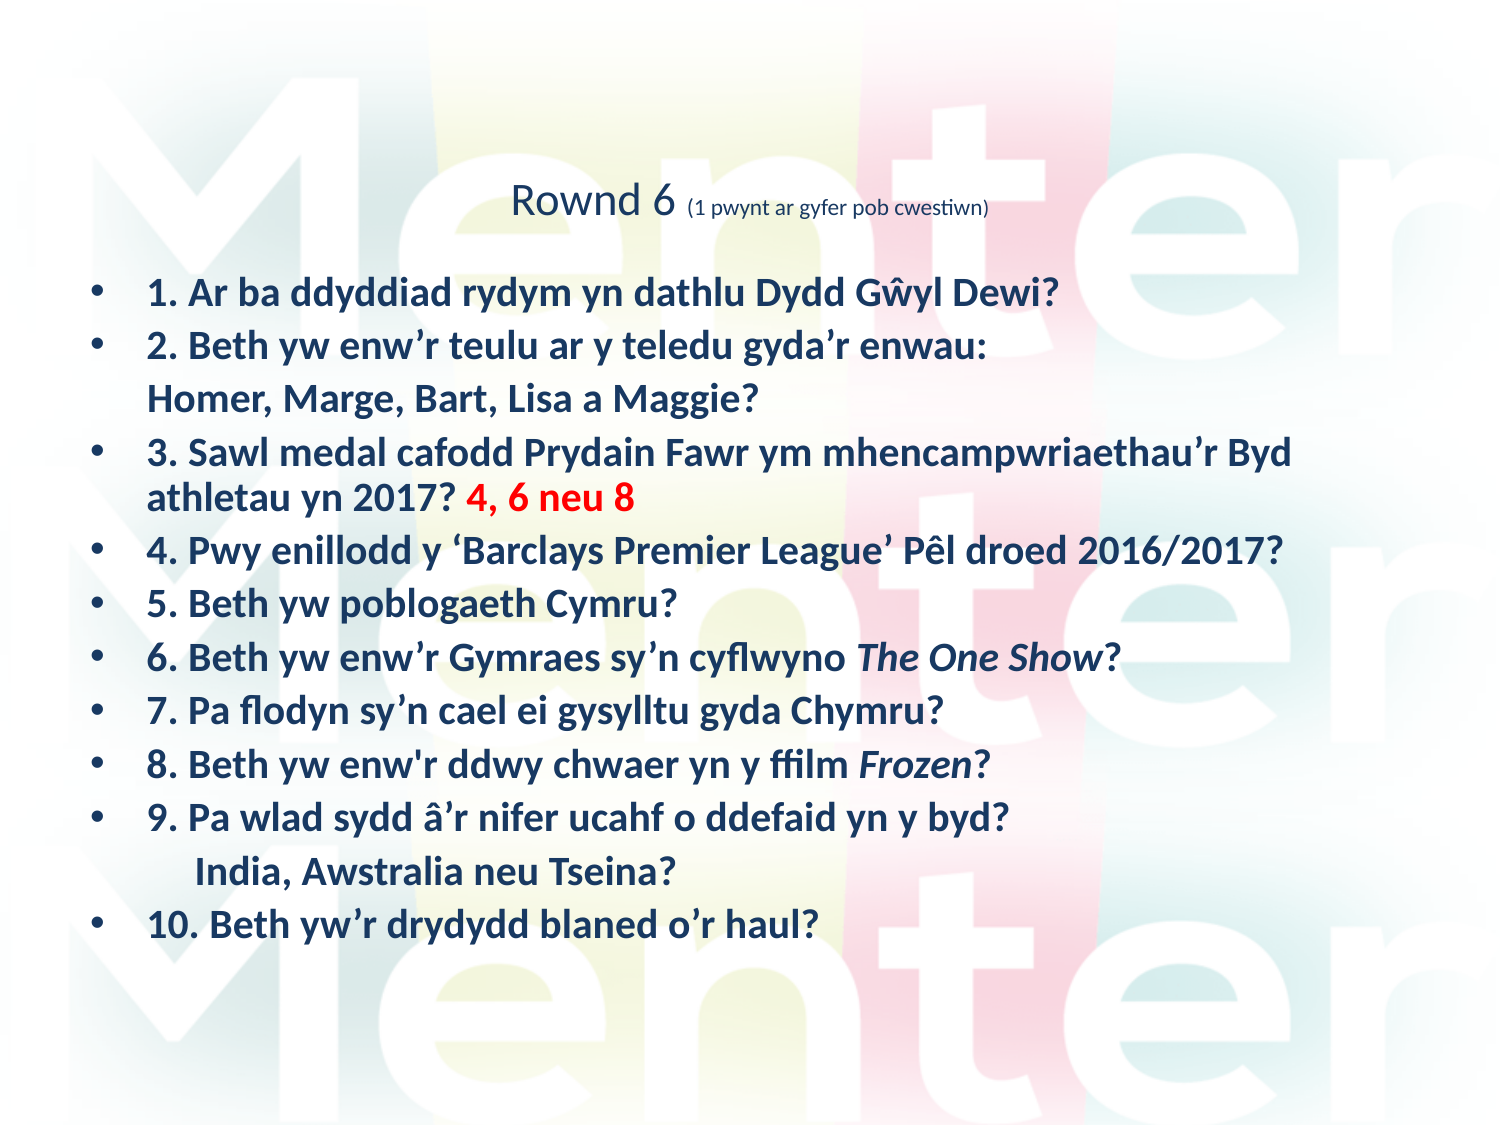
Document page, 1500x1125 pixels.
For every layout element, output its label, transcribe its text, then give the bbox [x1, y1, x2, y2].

title Rownd 6 (1 pwynt ar gyfer pob cwestiwn) [75, 160, 1425, 233]
list 1. Ar ba ddyddiad rydym yn dathlu Dydd Gŵyl Dewi? 2. Beth yw enw’r teulu ar y teledu gyda’r enwau: Homer, Marge, Bart, Lisa a Maggie? 3. Sawl medal cafodd Prydain Fawr ym mhencampwriaethau’r Byd athletau yn 2017? 4, 6 neu 8 4. Pwy enillodd y ‘Barclays Premier League’ Pêl droed 2016/2017? 5. Beth yw poblogaeth Cymru? 6. Beth yw enw’r Gymraes sy’n cyflwyno The One Show? 7. Pa flodyn sy’n cael ei gysylltu gyda Chymru? 8. Beth yw enw'r ddwy chwaer yn y ffilm Frozen? 9. Pa wlad sydd â’r nifer ucahf o ddefaid yn y byd? India, Awstralia neu Tseina? 10. Beth yw’r drydydd blaned o’r haul? [75, 262, 1459, 1005]
